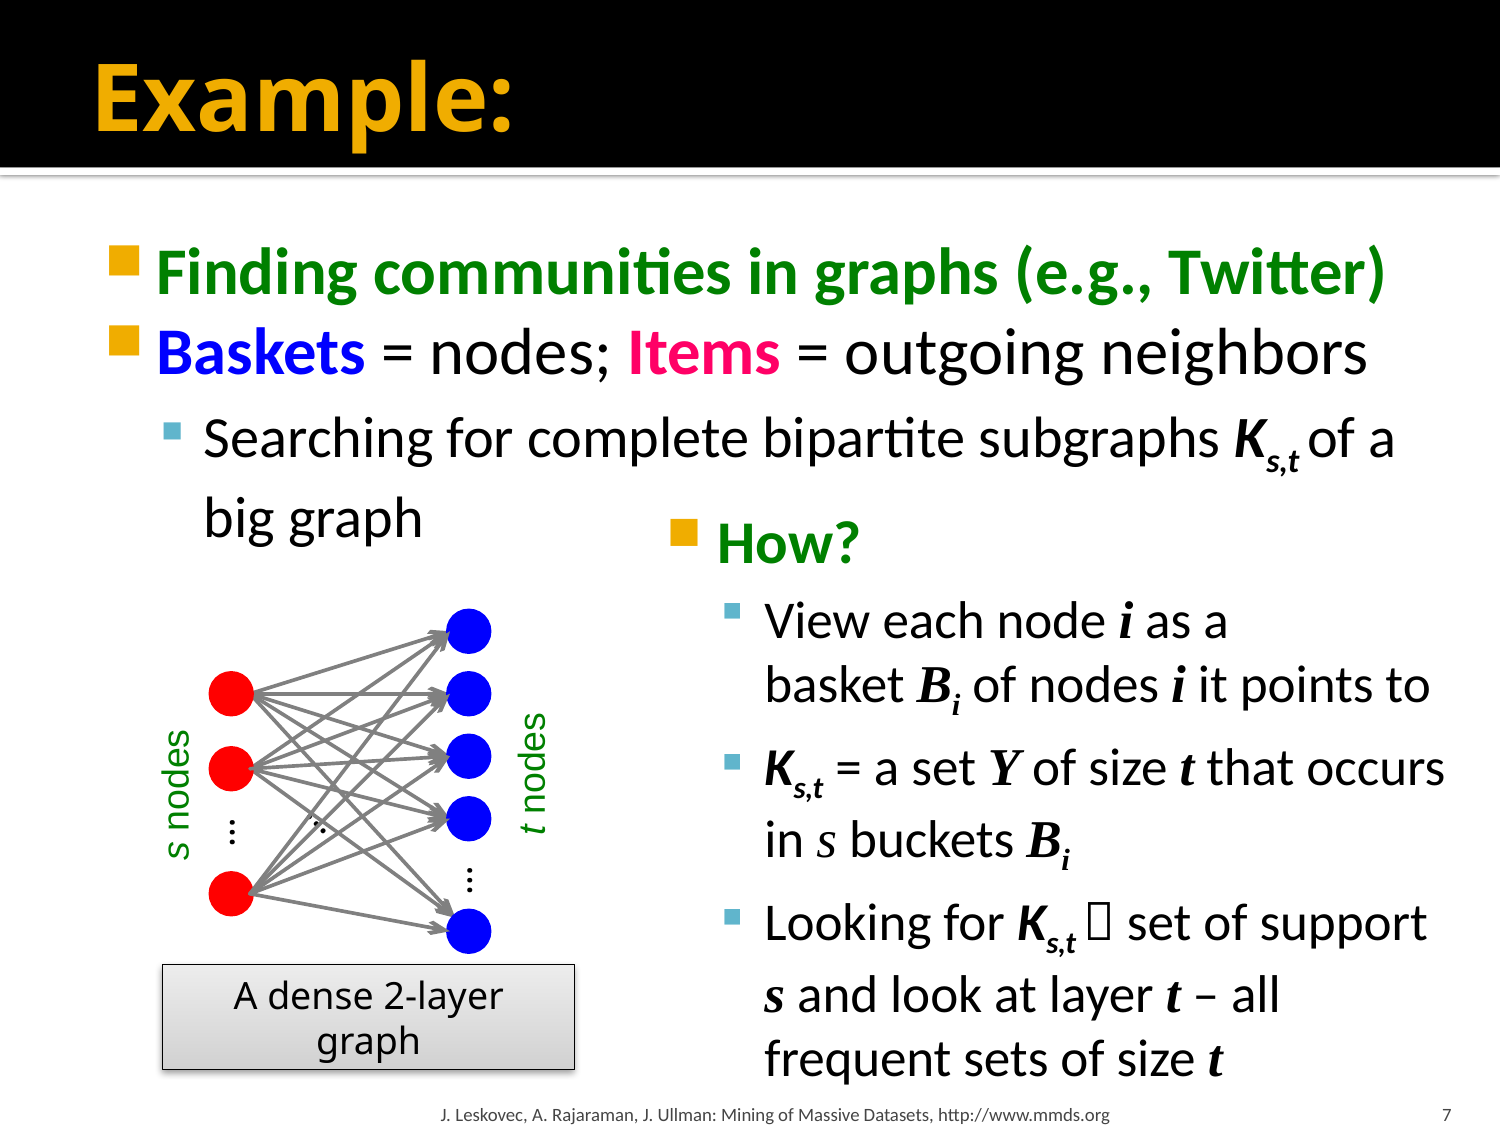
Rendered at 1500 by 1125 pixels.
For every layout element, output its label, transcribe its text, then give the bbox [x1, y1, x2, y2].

text_box … [204, 802, 243, 863]
text_box [208, 671, 243, 717]
slide_number 7 [1345, 1100, 1467, 1125]
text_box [249, 902, 450, 932]
text_box t nodes [499, 697, 560, 851]
text_box A dense 2-layer graph [162, 964, 575, 1070]
text_box [446, 608, 492, 654]
text_box [208, 746, 243, 792]
text_box [208, 871, 243, 917]
list How? View each node i as a basket Bi of nodes i it points to Ks,t = a set Y of size t that occurs in s buckets Bi Looking for Ks,t  set of support s and look at layer t – all frequent sets of size t [637, 487, 1475, 1100]
title Example: [75, 12, 1425, 175]
text_box [462, 796, 492, 842]
text_box [461, 733, 492, 779]
list Finding communities in graphs (e.g., Twitter) Baskets = nodes; Items = outgoing neighbors Searching for complete bipartite subgraphs Ks,t of a big graph [75, 212, 1425, 1075]
text_box [457, 671, 492, 717]
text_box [249, 776, 450, 894]
text_box [448, 910, 492, 954]
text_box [249, 631, 450, 755]
footer J. Leskovec, A. Rajaraman, J. Ullman: Mining of Massive Datasets, http://www.mmds.org [433, 1080, 1337, 1125]
text_box s nodes [143, 714, 204, 876]
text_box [249, 756, 450, 769]
text_box … [462, 850, 487, 910]
